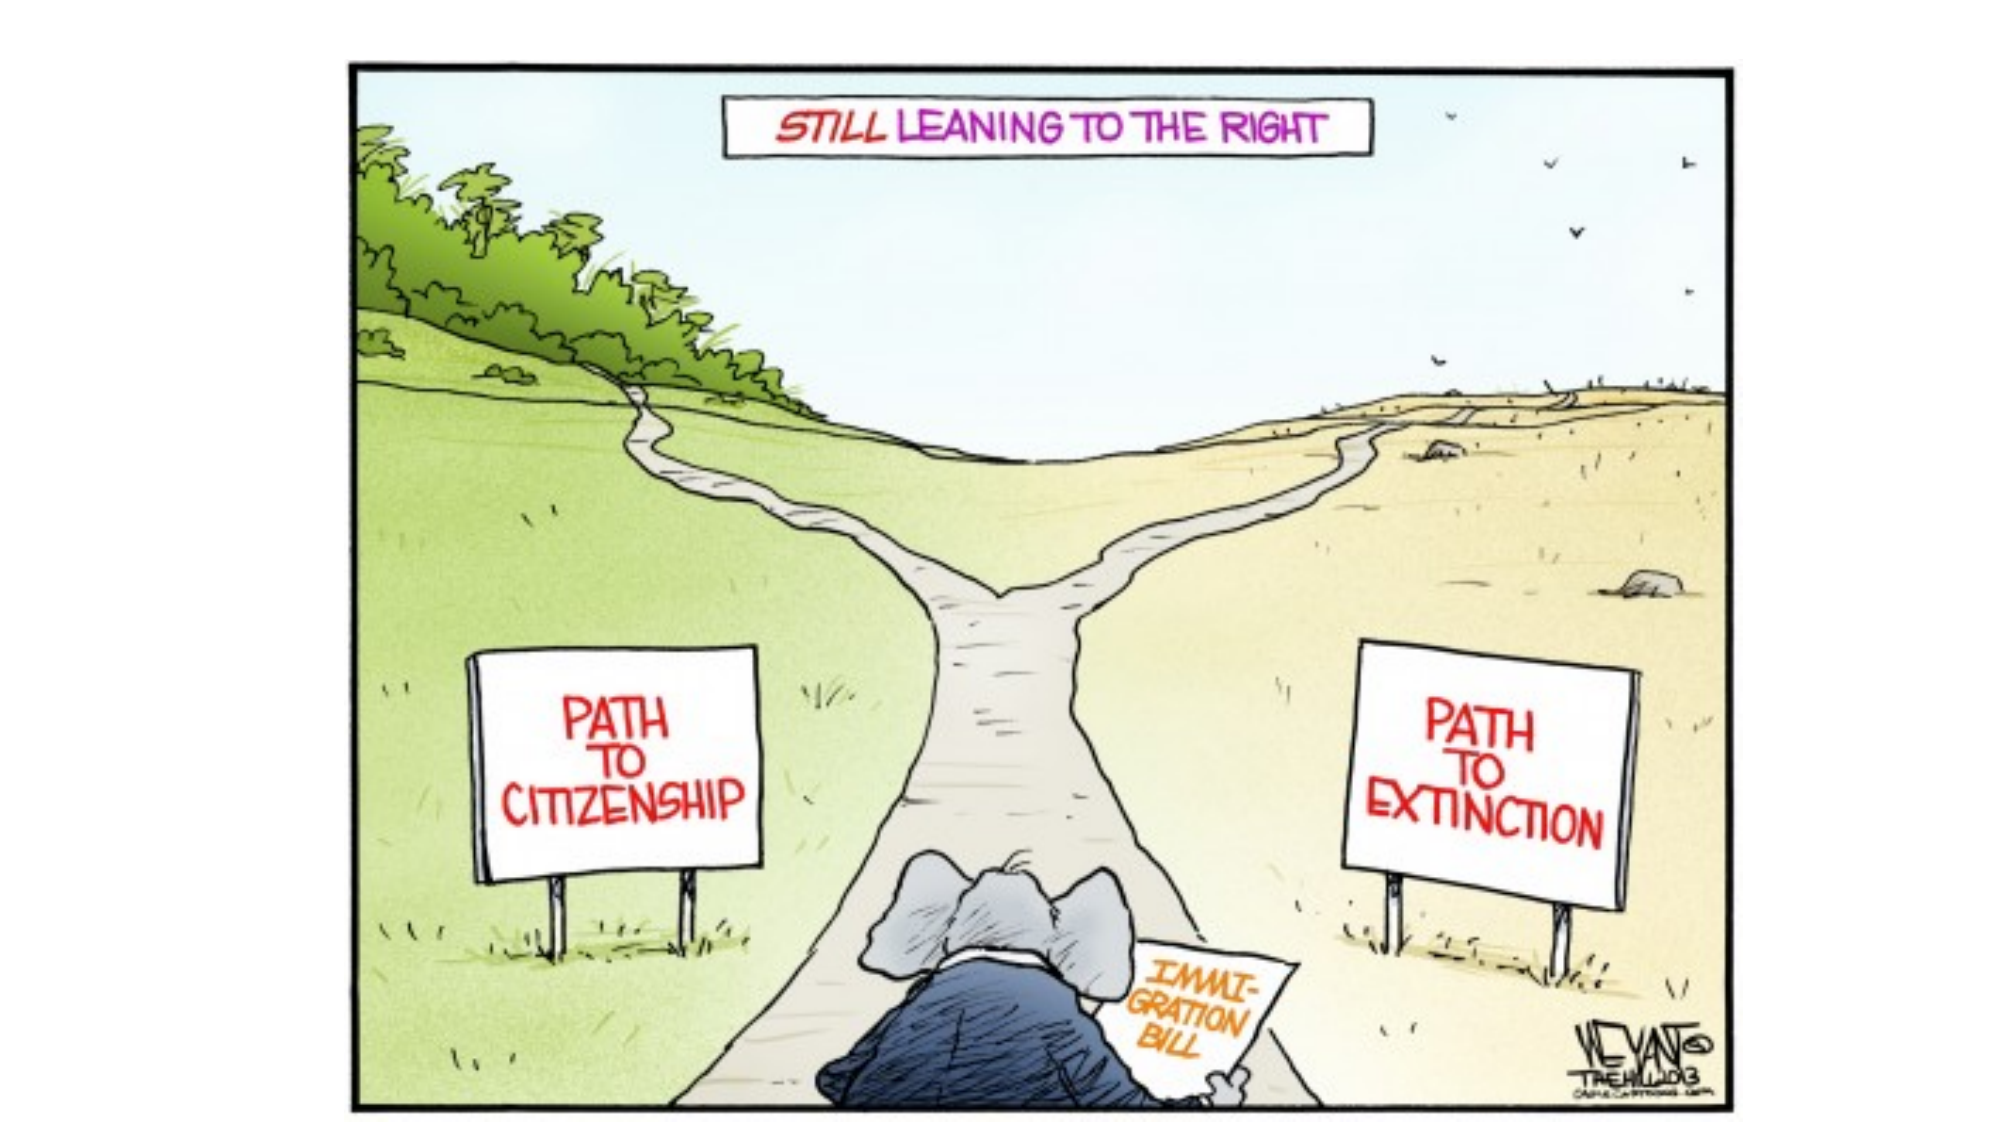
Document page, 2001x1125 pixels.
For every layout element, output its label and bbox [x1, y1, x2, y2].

list [344, 59, 1743, 1122]
